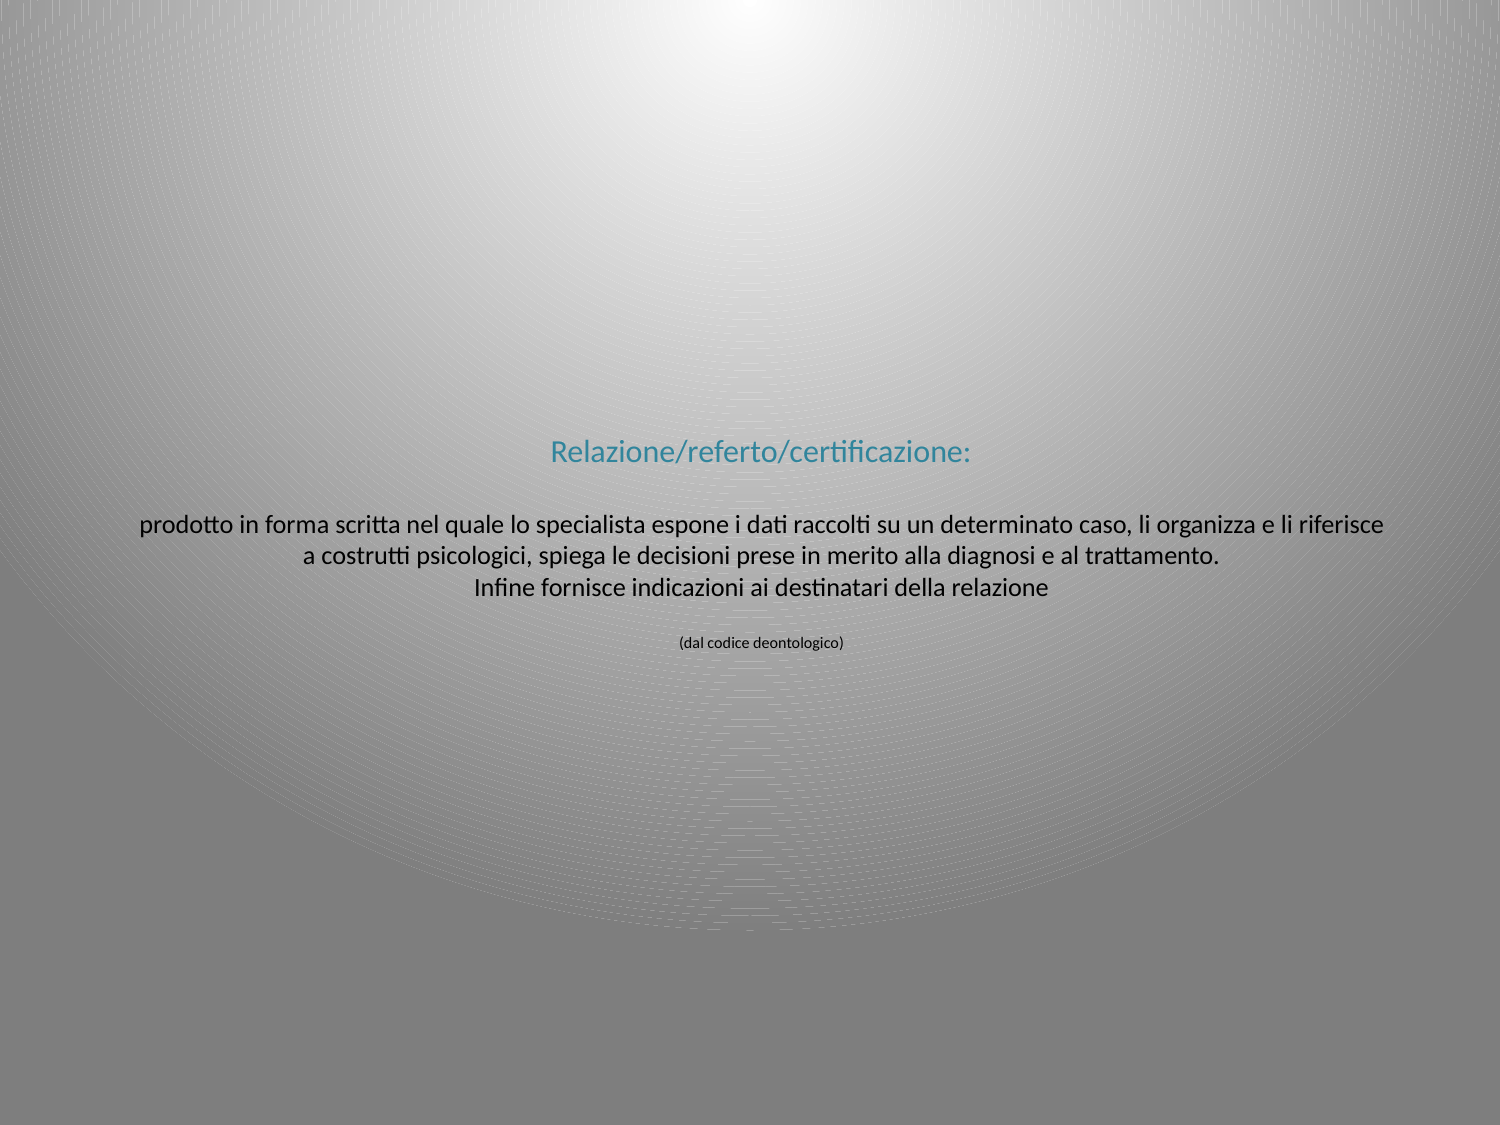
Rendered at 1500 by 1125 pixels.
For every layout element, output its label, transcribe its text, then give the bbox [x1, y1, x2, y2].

title Relazione/referto/certificazione: prodotto in forma scritta nel quale lo specialista espone i dati raccolti su un determinato caso, li organizza e li riferisce a costrutti psicologici, spiega le decisioni prese in merito alla diagnosi e al trattamento. Infine fornisce indicazioni ai destinatari della relazione (dal codice deontologico) [123, 420, 1399, 662]
